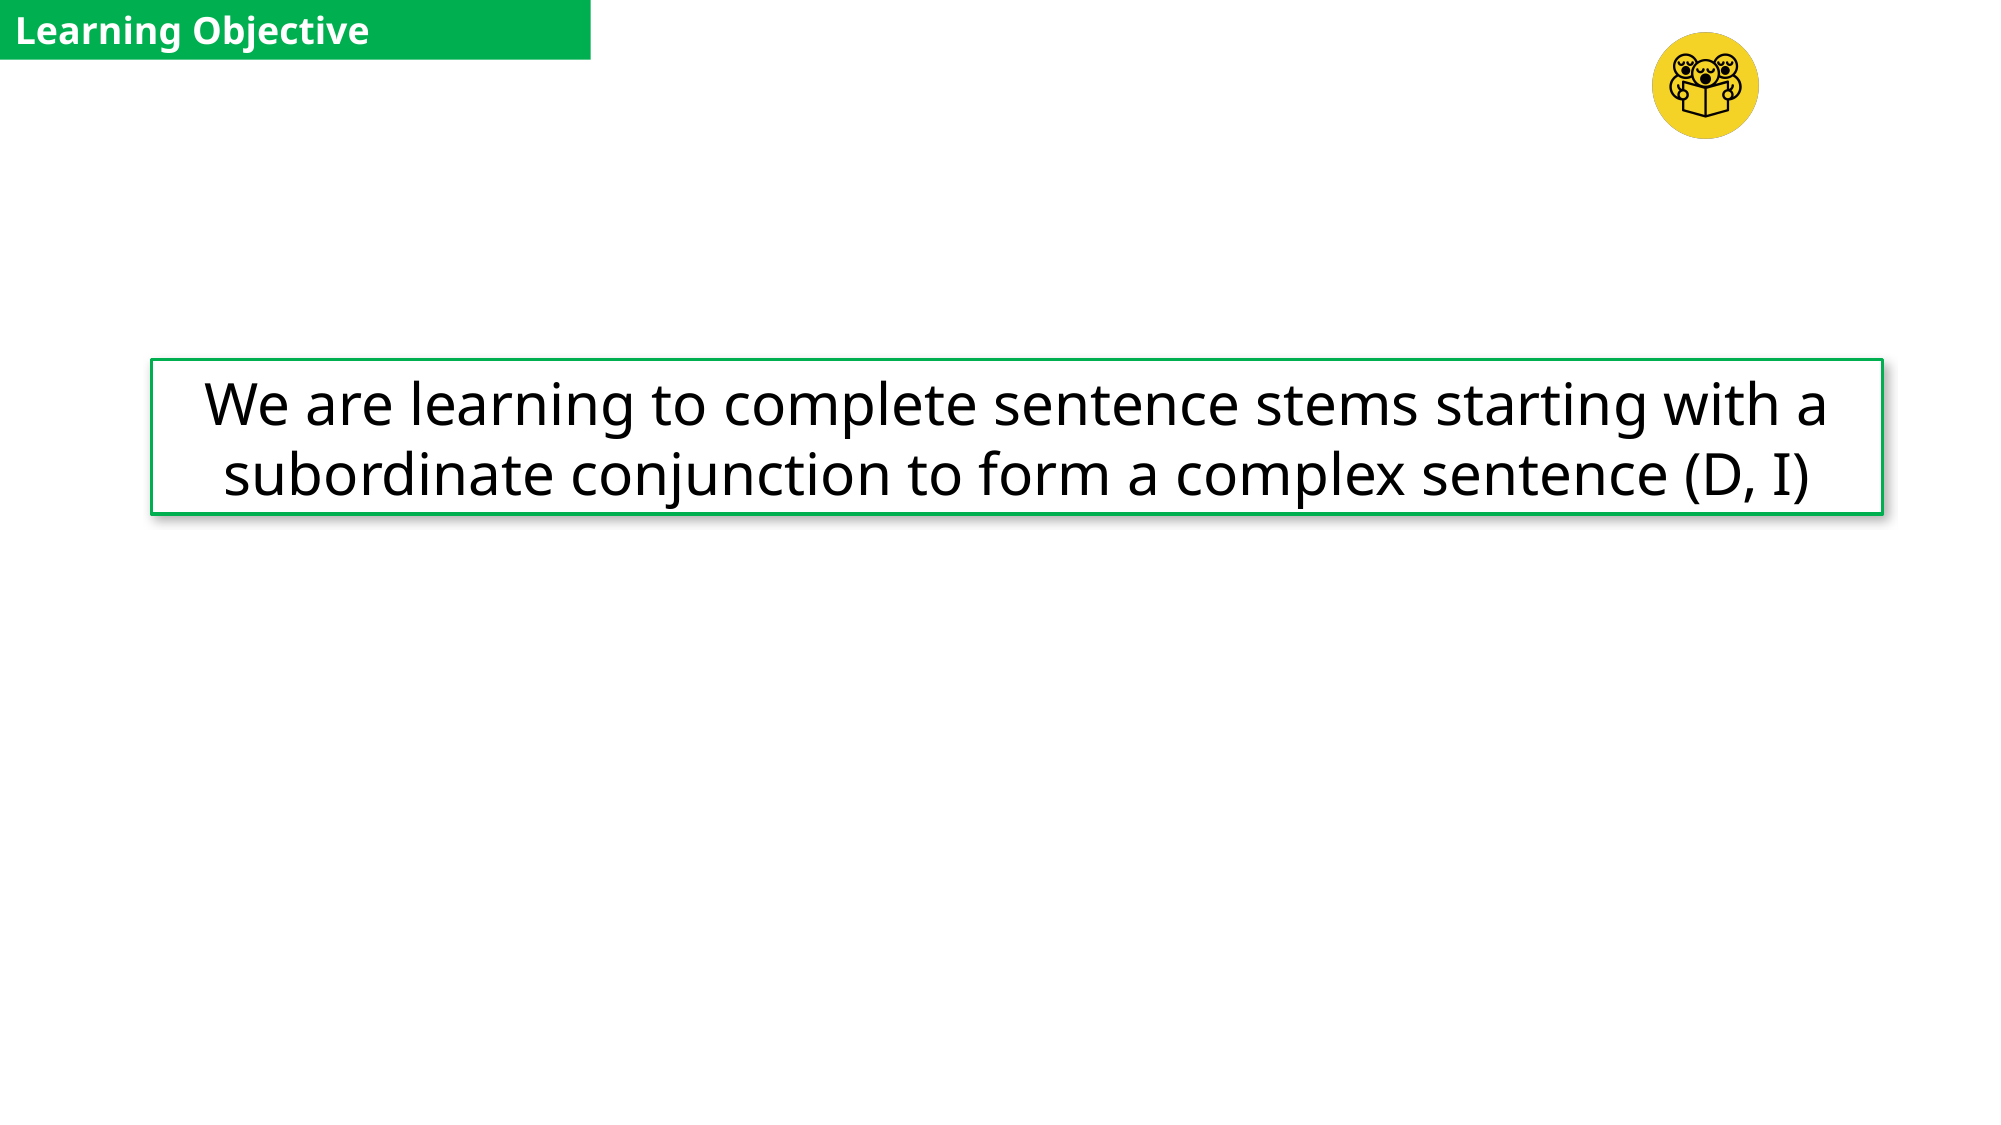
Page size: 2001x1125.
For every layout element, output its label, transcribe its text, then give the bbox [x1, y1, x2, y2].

text_box Learning Objective [0, 0, 591, 60]
text_box We are learning to complete sentence stems starting with a subordinate conjunction to form a complex sentence (D, I) [151, 359, 1883, 514]
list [1650, 30, 1761, 141]
